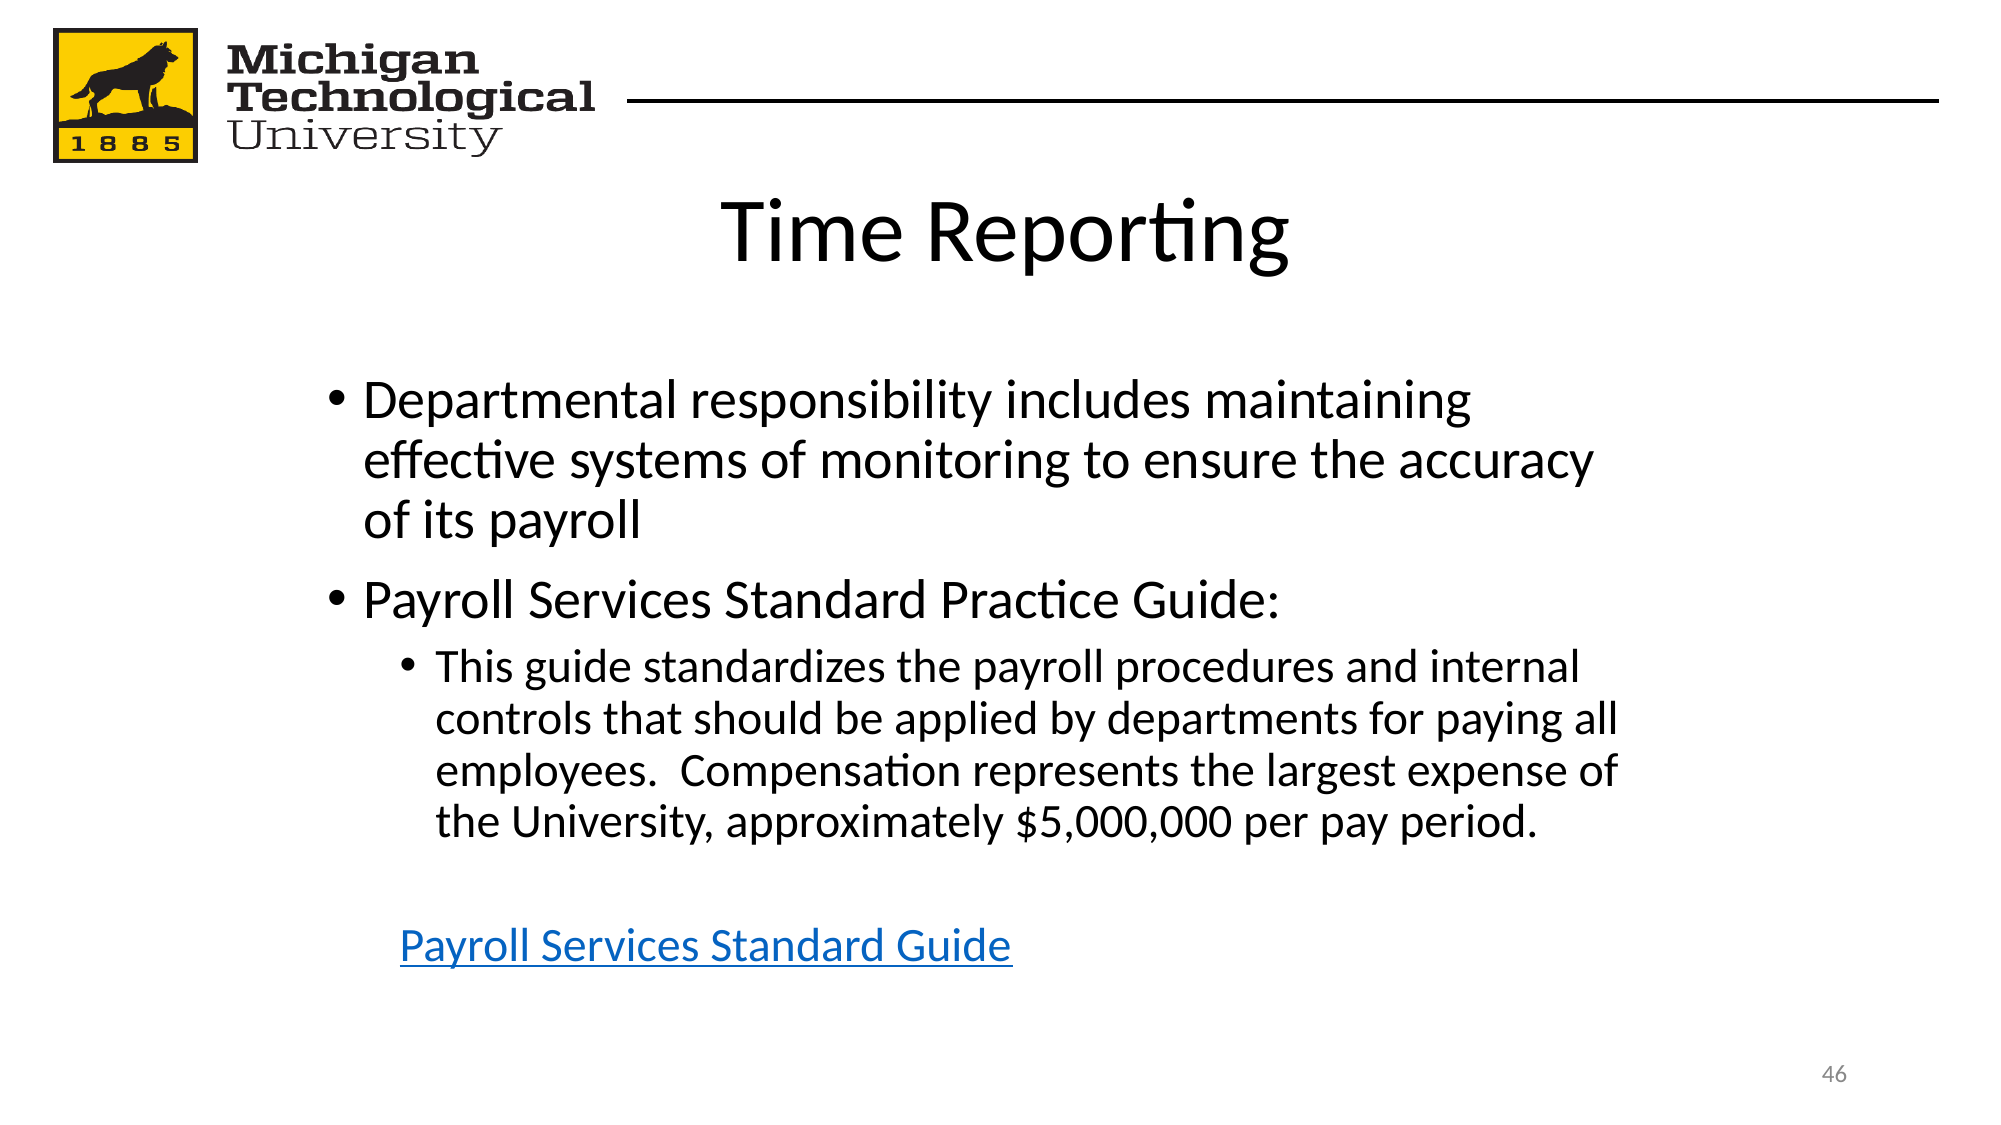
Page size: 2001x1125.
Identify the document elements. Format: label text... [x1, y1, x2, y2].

picture [53, 28, 595, 163]
title Time Reporting [331, 174, 1681, 295]
list Departmental responsibility includes maintaining effective systems of monitoring to ensure the accuracy of its payroll Payroll Services Standard Practice Guide: This guide standardizes the payroll procedures and internal controls that should be applied by departments for paying all employees. Compensation represents the largest expense of the University, approximately $5,000,000 per pay period. Payroll Services Standard Guide [312, 362, 1663, 1013]
slide_number ‹#› [1412, 1042, 1863, 1103]
